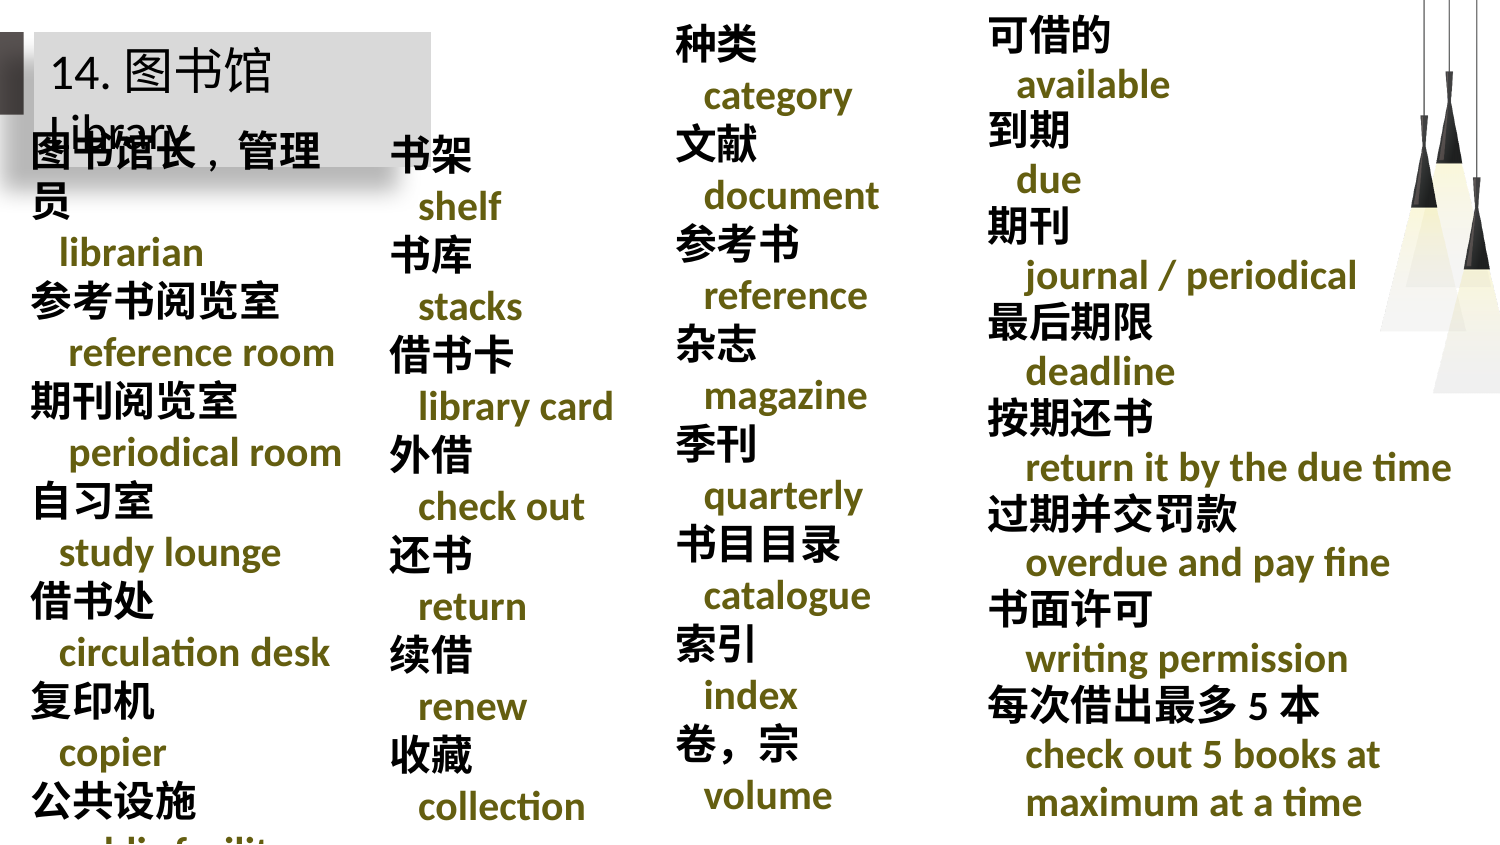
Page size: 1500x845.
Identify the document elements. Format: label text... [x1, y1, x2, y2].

text_box 书架 shelf 书库 stacks 借书卡 library card 外借 check out 还书 return 续借 renew 收藏 collection [374, 121, 632, 837]
picture [1378, 0, 1500, 407]
text_box 图书馆长, 管理员 librarian 参考书阅览室 reference room 期刊阅览室 periodical room 自习室 study lounge 借书处 circulation desk 复印机 copier 公共设施 public facility [15, 117, 361, 844]
text_box 可借的 available 到期 due 期刊 journal / periodical 最后期限 deadline 按期还书 return it by the due time 过期并交罚款 overdue and pay fine 书面许可 writing permission 每次借出最多5本 check out 5 books at maximum at a time [972, 3, 1500, 833]
text_box 14.图书馆 Library [34, 32, 431, 167]
text_box 种类 category 文献 document 参考书 reference 杂志 magazine 季刊 quarterly 书目目录 catalogue 索引 index 卷，宗 volume [660, 10, 933, 826]
